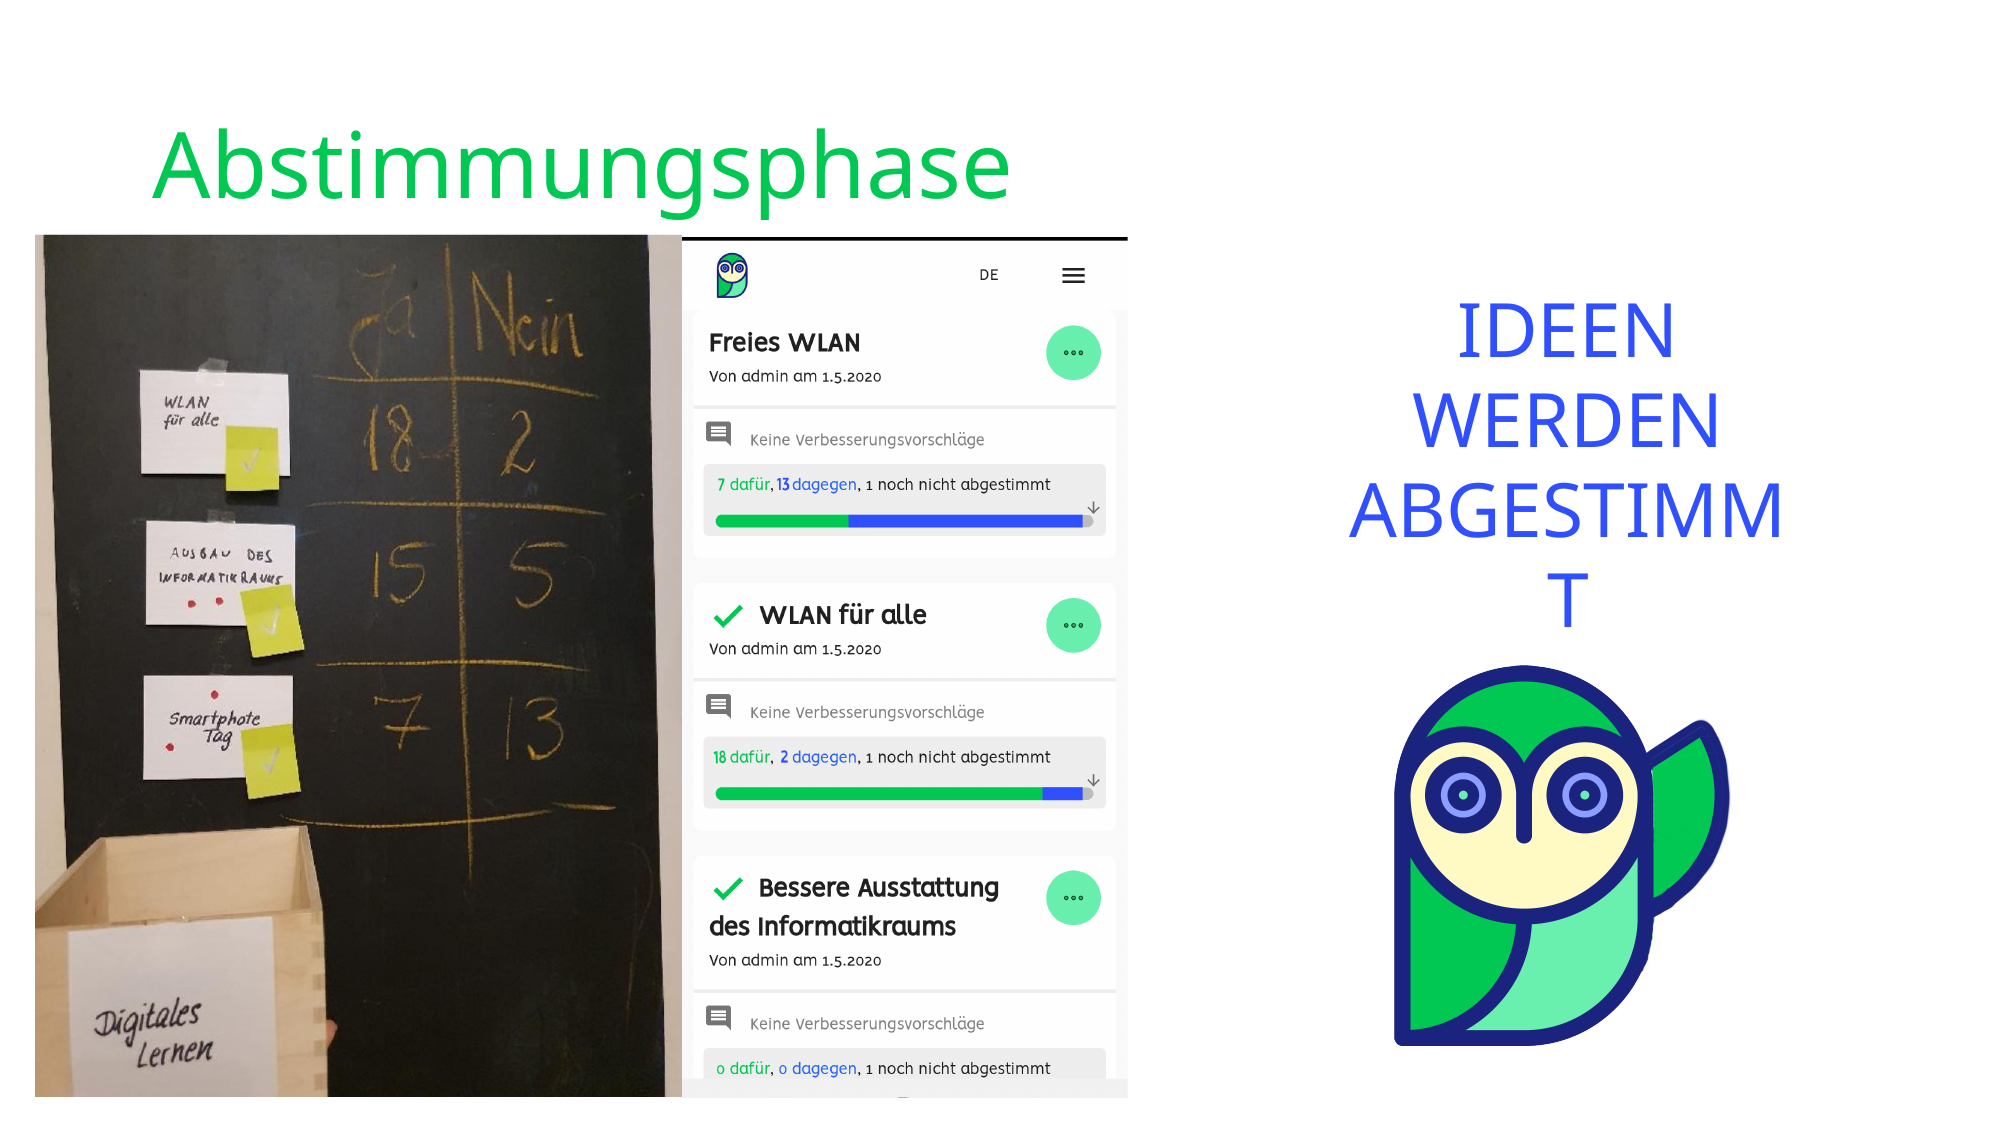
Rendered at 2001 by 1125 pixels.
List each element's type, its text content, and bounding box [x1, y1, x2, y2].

picture [0, 235, 790, 1096]
title Abstimmungsphase [137, 59, 1863, 278]
text_box IDEEN WERDEN ABGESTIMMT [1318, 274, 1818, 650]
picture [1394, 665, 1776, 1047]
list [681, 237, 1128, 1098]
